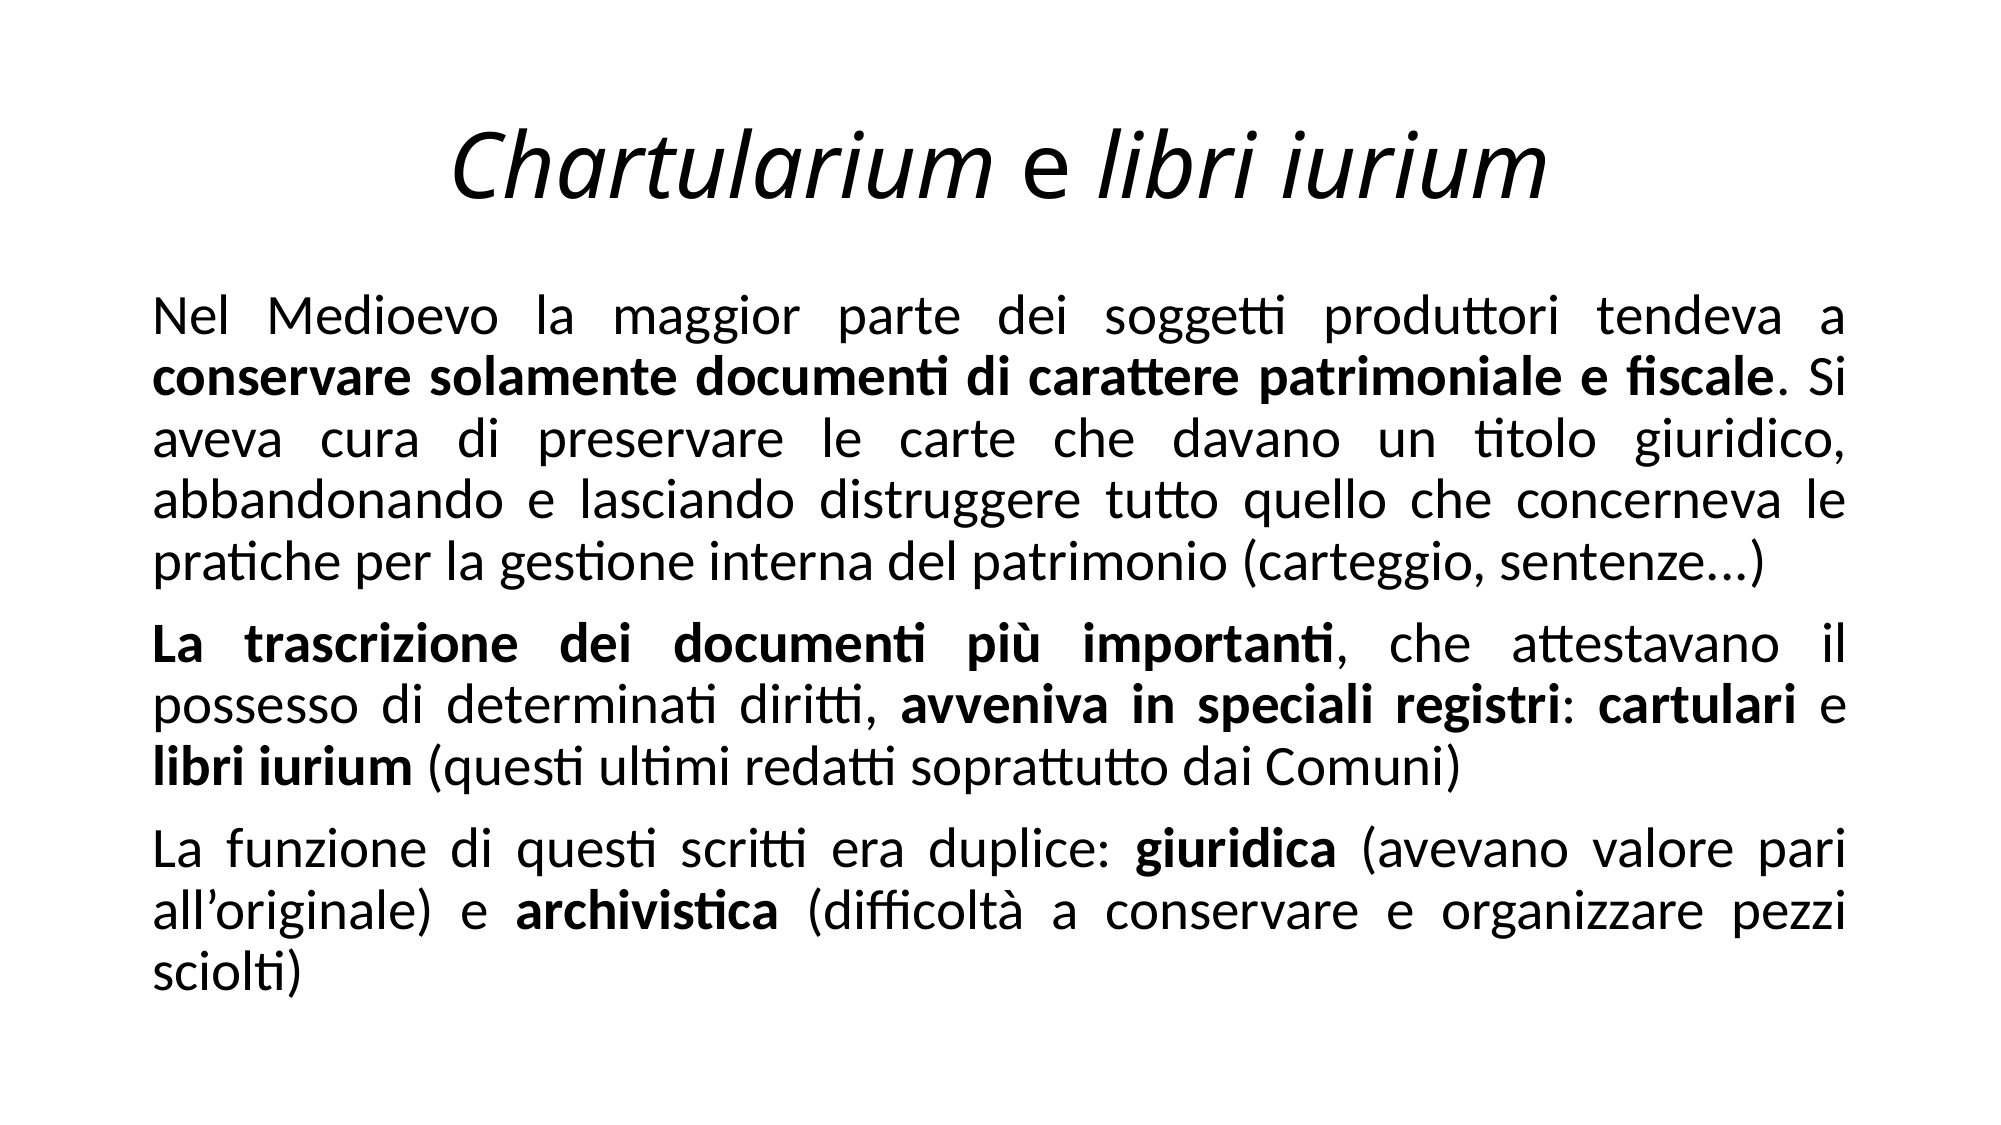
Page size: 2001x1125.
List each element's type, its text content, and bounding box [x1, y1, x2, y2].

list Nel Medioevo la maggior parte dei soggetti produttori tendeva a conservare solamente documenti di carattere patrimoniale e fiscale. Si aveva cura di preservare le carte che davano un titolo giuridico, abbandonando e lasciando distruggere tutto quello che concerneva le pratiche per la gestione interna del patrimonio (carteggio, sentenze...) La trascrizione dei documenti più importanti, che attestavano il possesso di determinati diritti, avveniva in speciali registri: cartulari e libri iurium (questi ultimi redatti soprattutto dai Comuni) La funzione di questi scritti era duplice: giuridica (avevano valore pari all’originale) e archivistica (difficoltà a conservare e organizzare pezzi sciolti) [137, 277, 1863, 1014]
title Chartularium e libri iurium [137, 59, 1863, 277]
